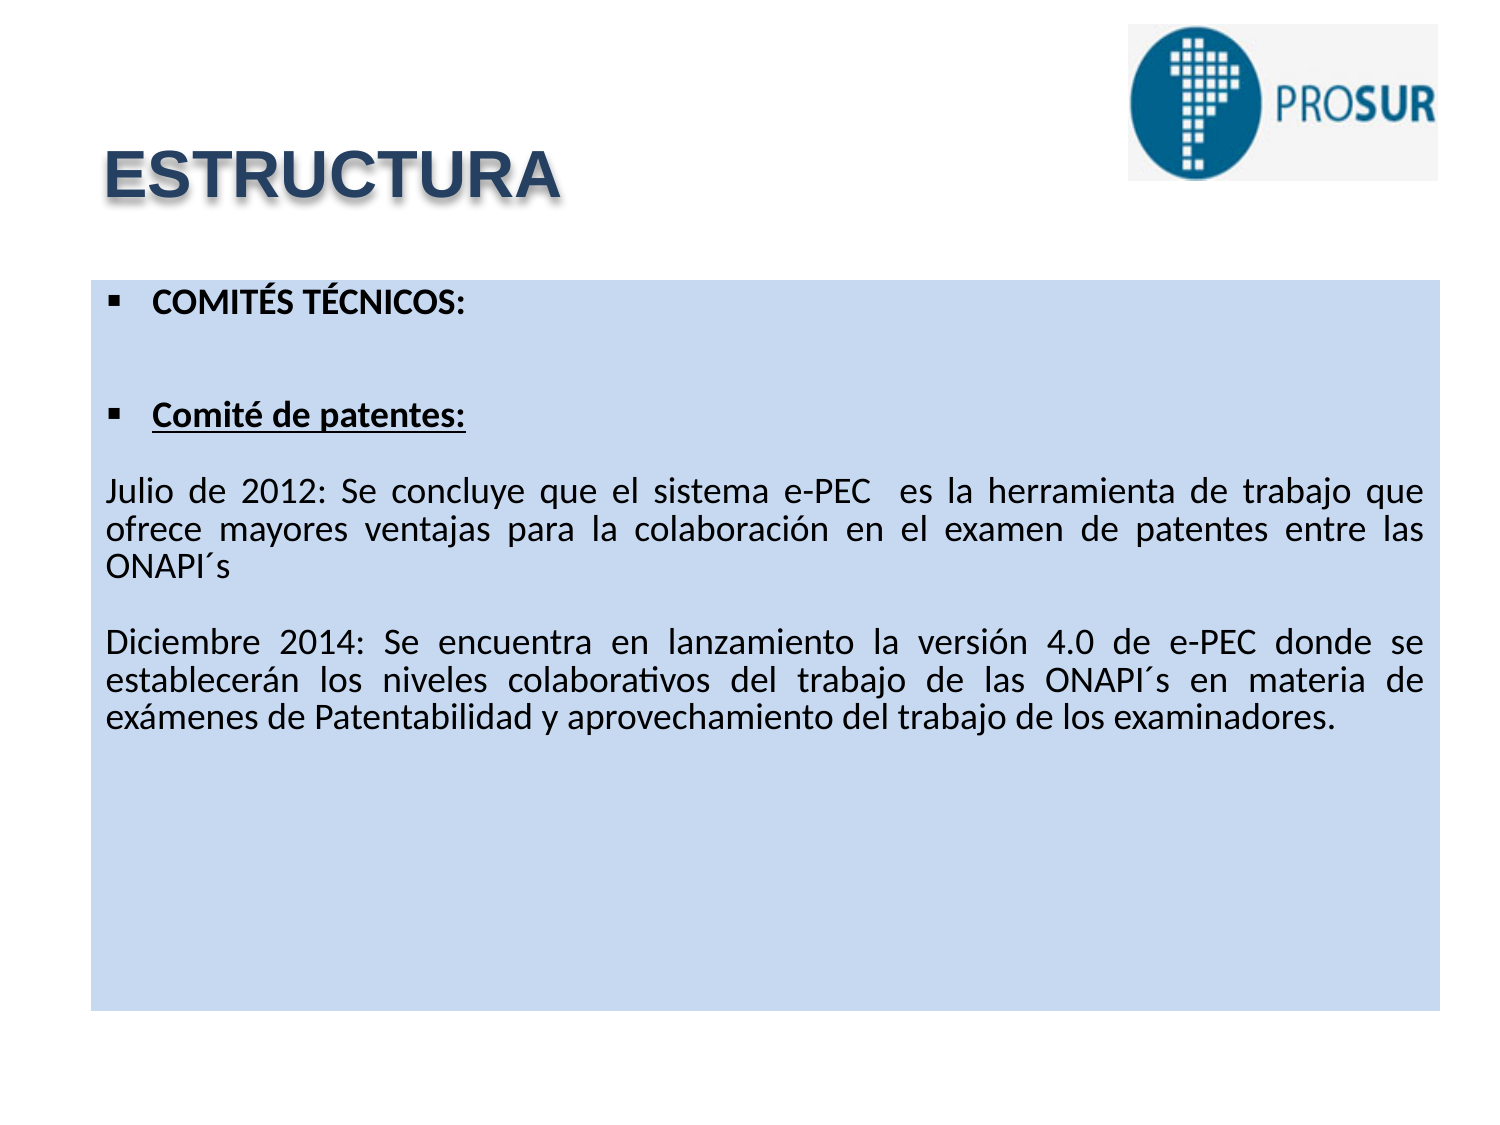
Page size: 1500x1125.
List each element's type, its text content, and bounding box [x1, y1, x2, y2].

table_header COMITÉS TÉCNICOS: Comité de patentes: Julio de 2012: Se concluye que el sistema e-PEC es la herramienta de trabajo que ofrece mayores ventajas para la colaboración en el examen de patentes entre las ONAPI´s Diciembre 2014: Se encuentra en lanzamiento la versión 4.0 de e-PEC donde se establecerán los niveles colaborativos del trabajo de las ONAPI´s en materia de exámenes de Patentabilidad y aprovechamiento del trabajo de los examinadores. [91, 280, 1440, 1011]
text_box ESTRUCTURA [88, 123, 998, 219]
picture [1127, 24, 1439, 182]
